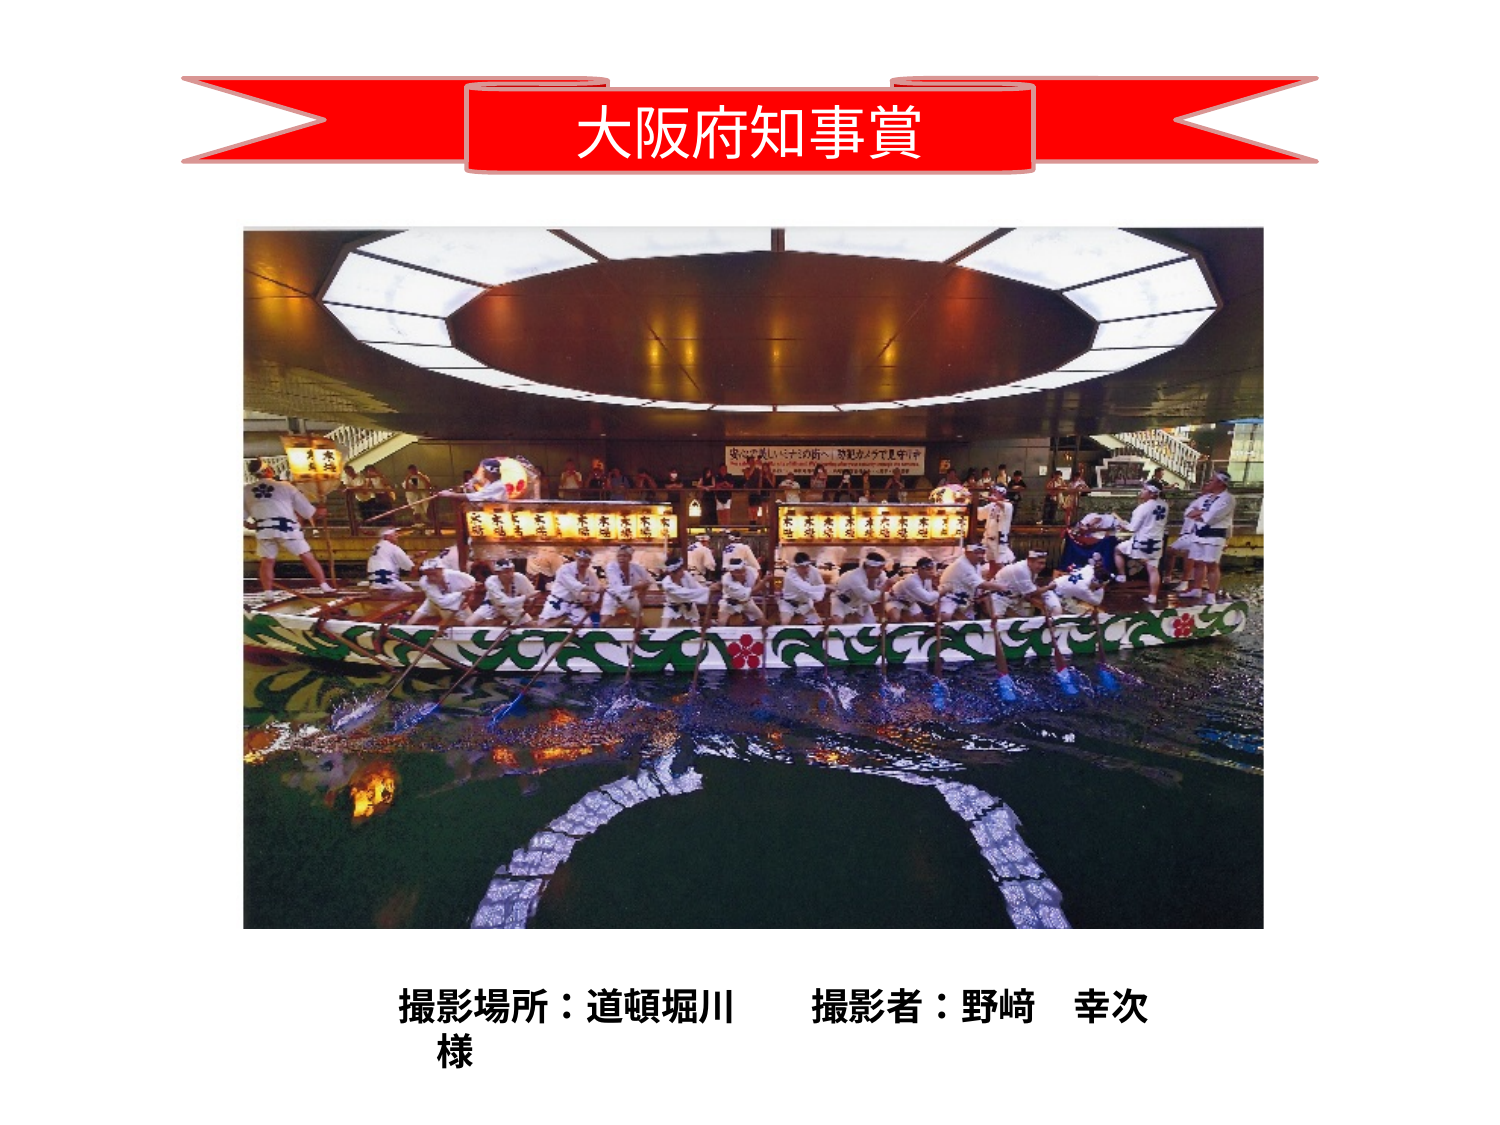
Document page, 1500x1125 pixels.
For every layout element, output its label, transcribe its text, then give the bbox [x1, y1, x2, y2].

text_box 大阪府知事賞 [180, 75, 1320, 175]
picture [236, 219, 1264, 929]
text_box 撮影場所：道頓堀川 撮影者：野﨑 幸次 様 [383, 975, 1176, 1081]
